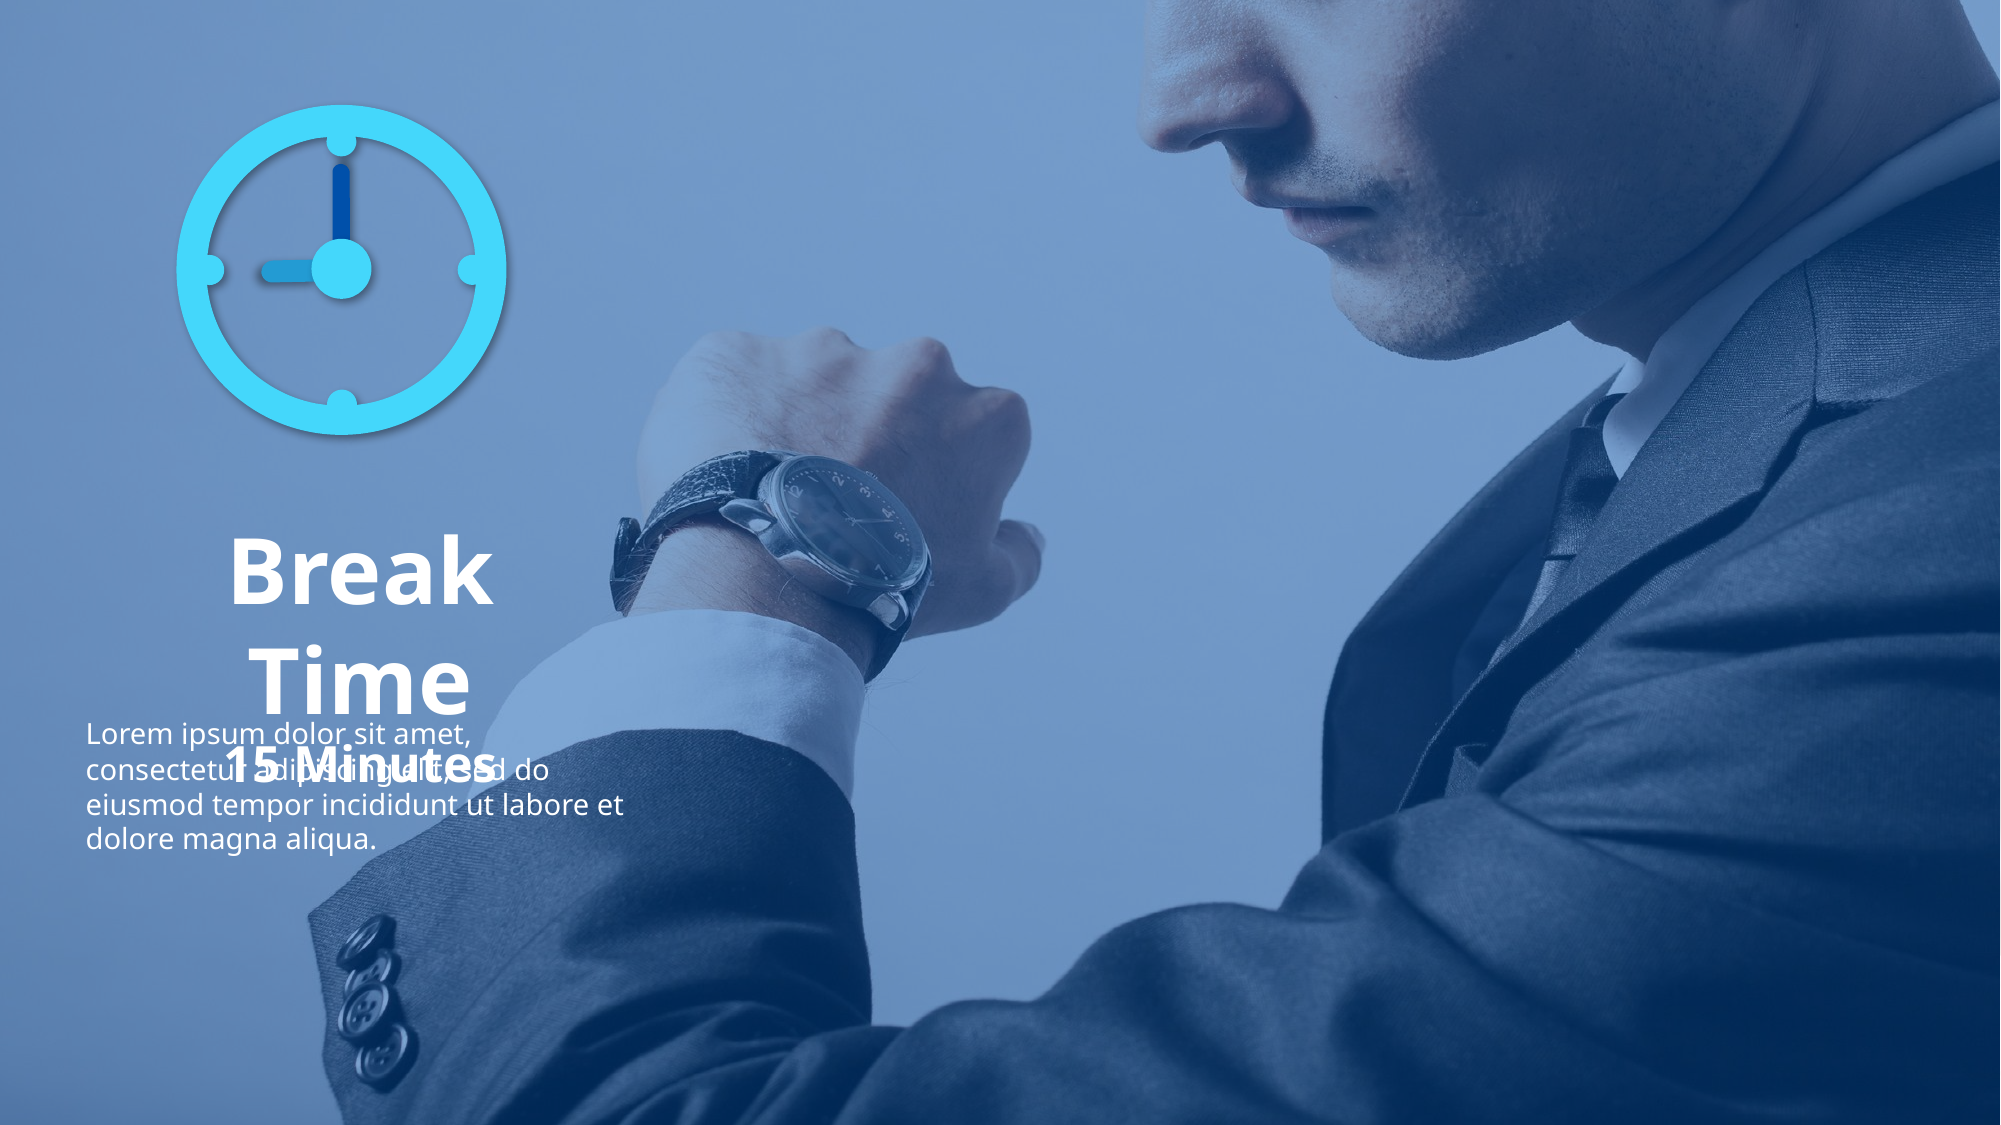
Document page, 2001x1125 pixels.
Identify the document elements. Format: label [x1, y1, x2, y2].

text_box [291, 176, 379, 237]
text_box [0, 0, 2000, 1125]
text_box [262, 237, 431, 291]
text_box [291, 291, 379, 373]
text_box [175, 103, 508, 436]
text_box [70, 505, 641, 830]
